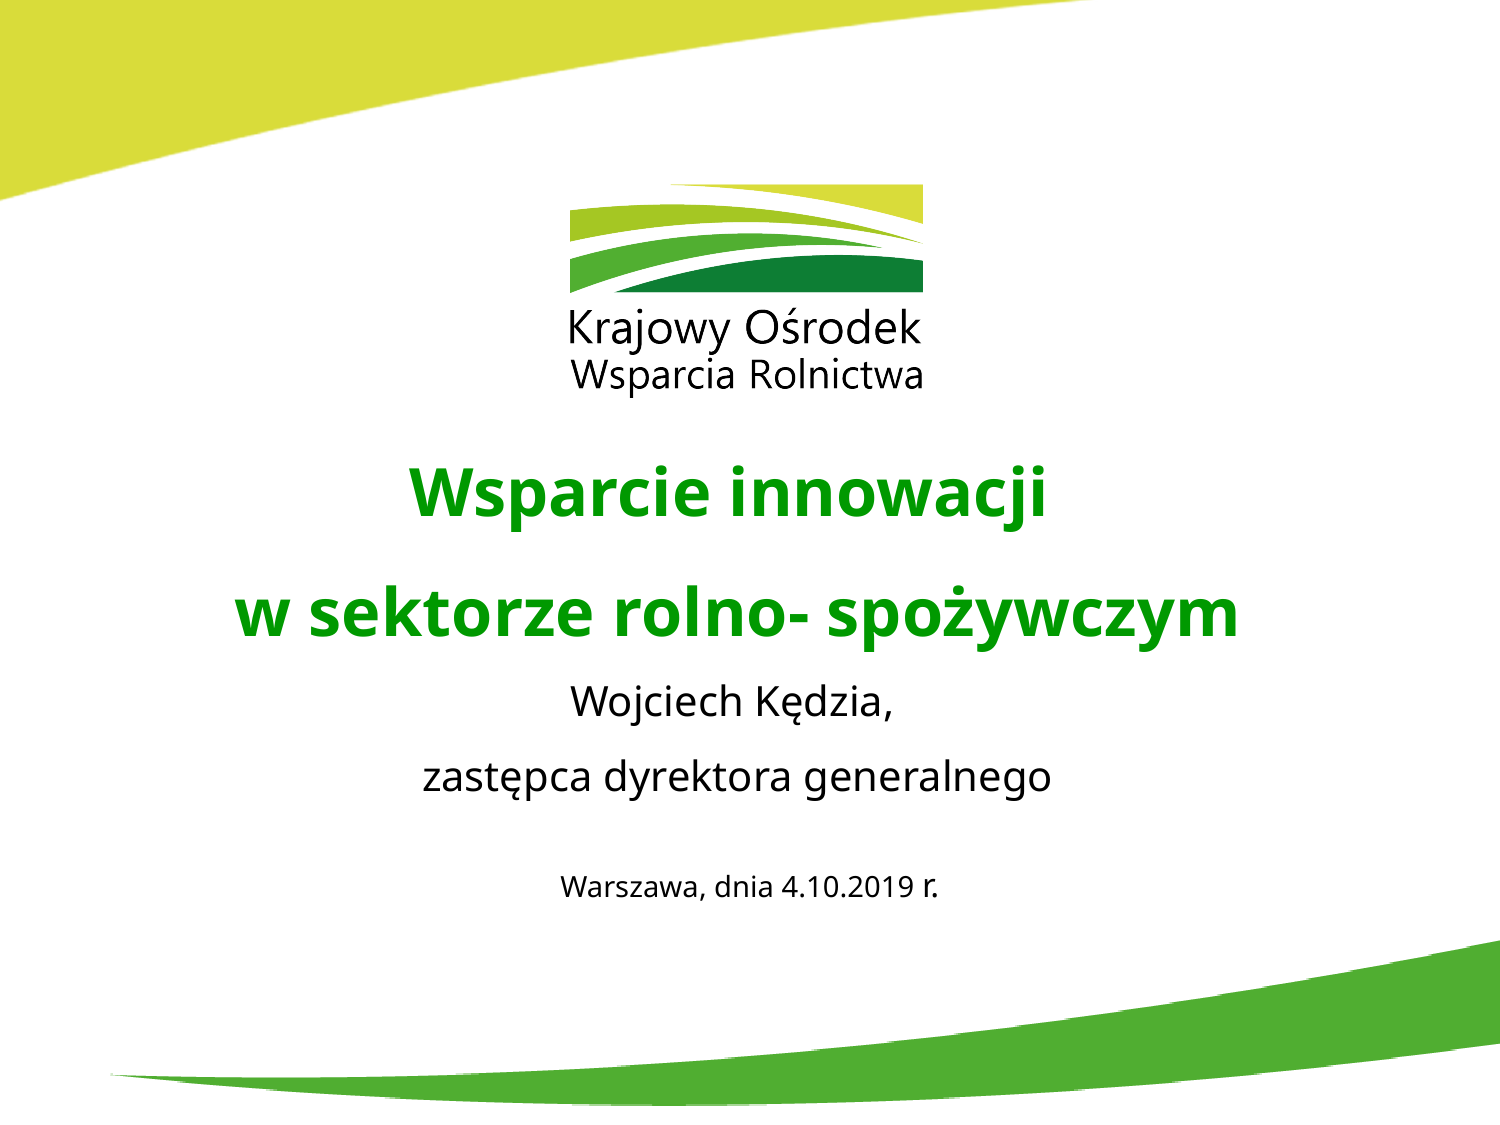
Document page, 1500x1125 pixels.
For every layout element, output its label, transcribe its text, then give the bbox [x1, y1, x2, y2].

subtitle Warszawa, dnia 4.10.2019 r. [225, 810, 1275, 1012]
picture [110, 940, 1500, 1106]
picture [0, 0, 1353, 409]
title Wsparcie innowacji w sektorze rolno- spożywczym Wojciech Kędzia, zastępca dyrektora generalnego [100, 432, 1376, 657]
